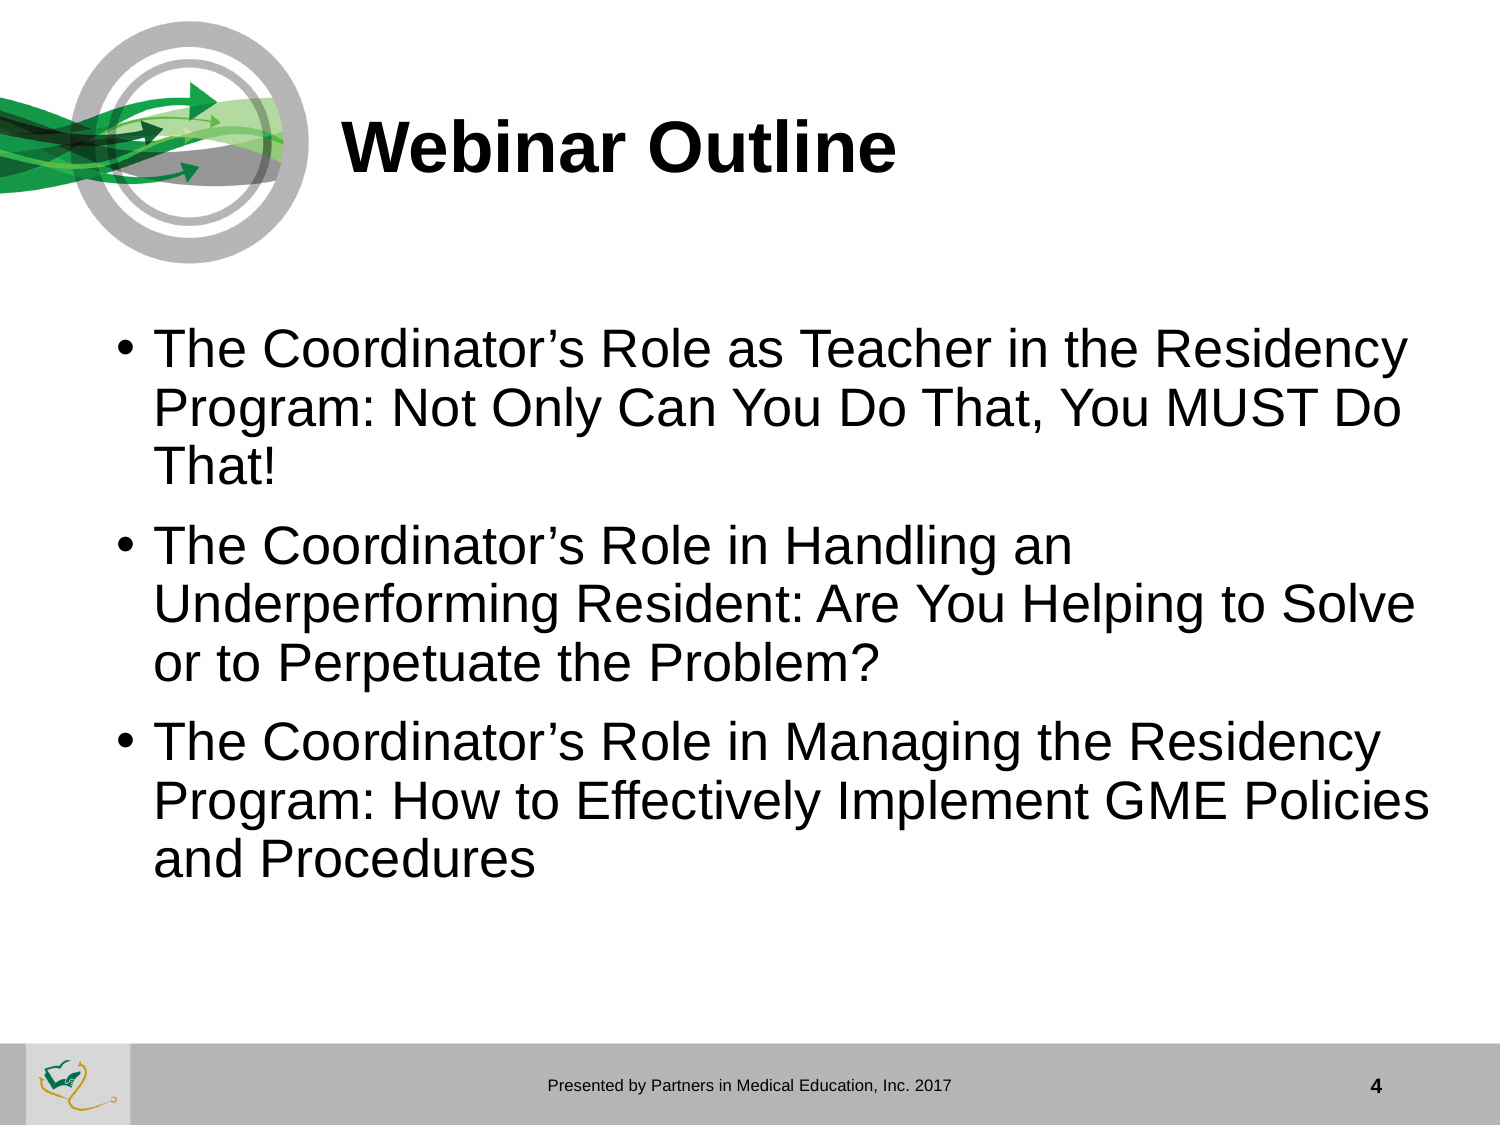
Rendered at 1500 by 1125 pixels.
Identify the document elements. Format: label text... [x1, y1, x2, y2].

footer Presented by Partners in Medical Education, Inc. 2017 [496, 1055, 1004, 1116]
list The Coordinator’s Role as Teacher in the Residency Program: Not Only Can You Do That, You MUST Do That! The Coordinator’s Role in Handling an Underperforming Resident: Are You Helping to Solve or to Perpetuate the Problem? The Coordinator’s Role in Managing the Residency Program: How to Effectively Implement GME Policies and Procedures [101, 313, 1458, 949]
title Webinar Outline [326, 40, 1397, 258]
slide_number 4 [1059, 1055, 1397, 1116]
picture [0, 0, 1500, 1125]
